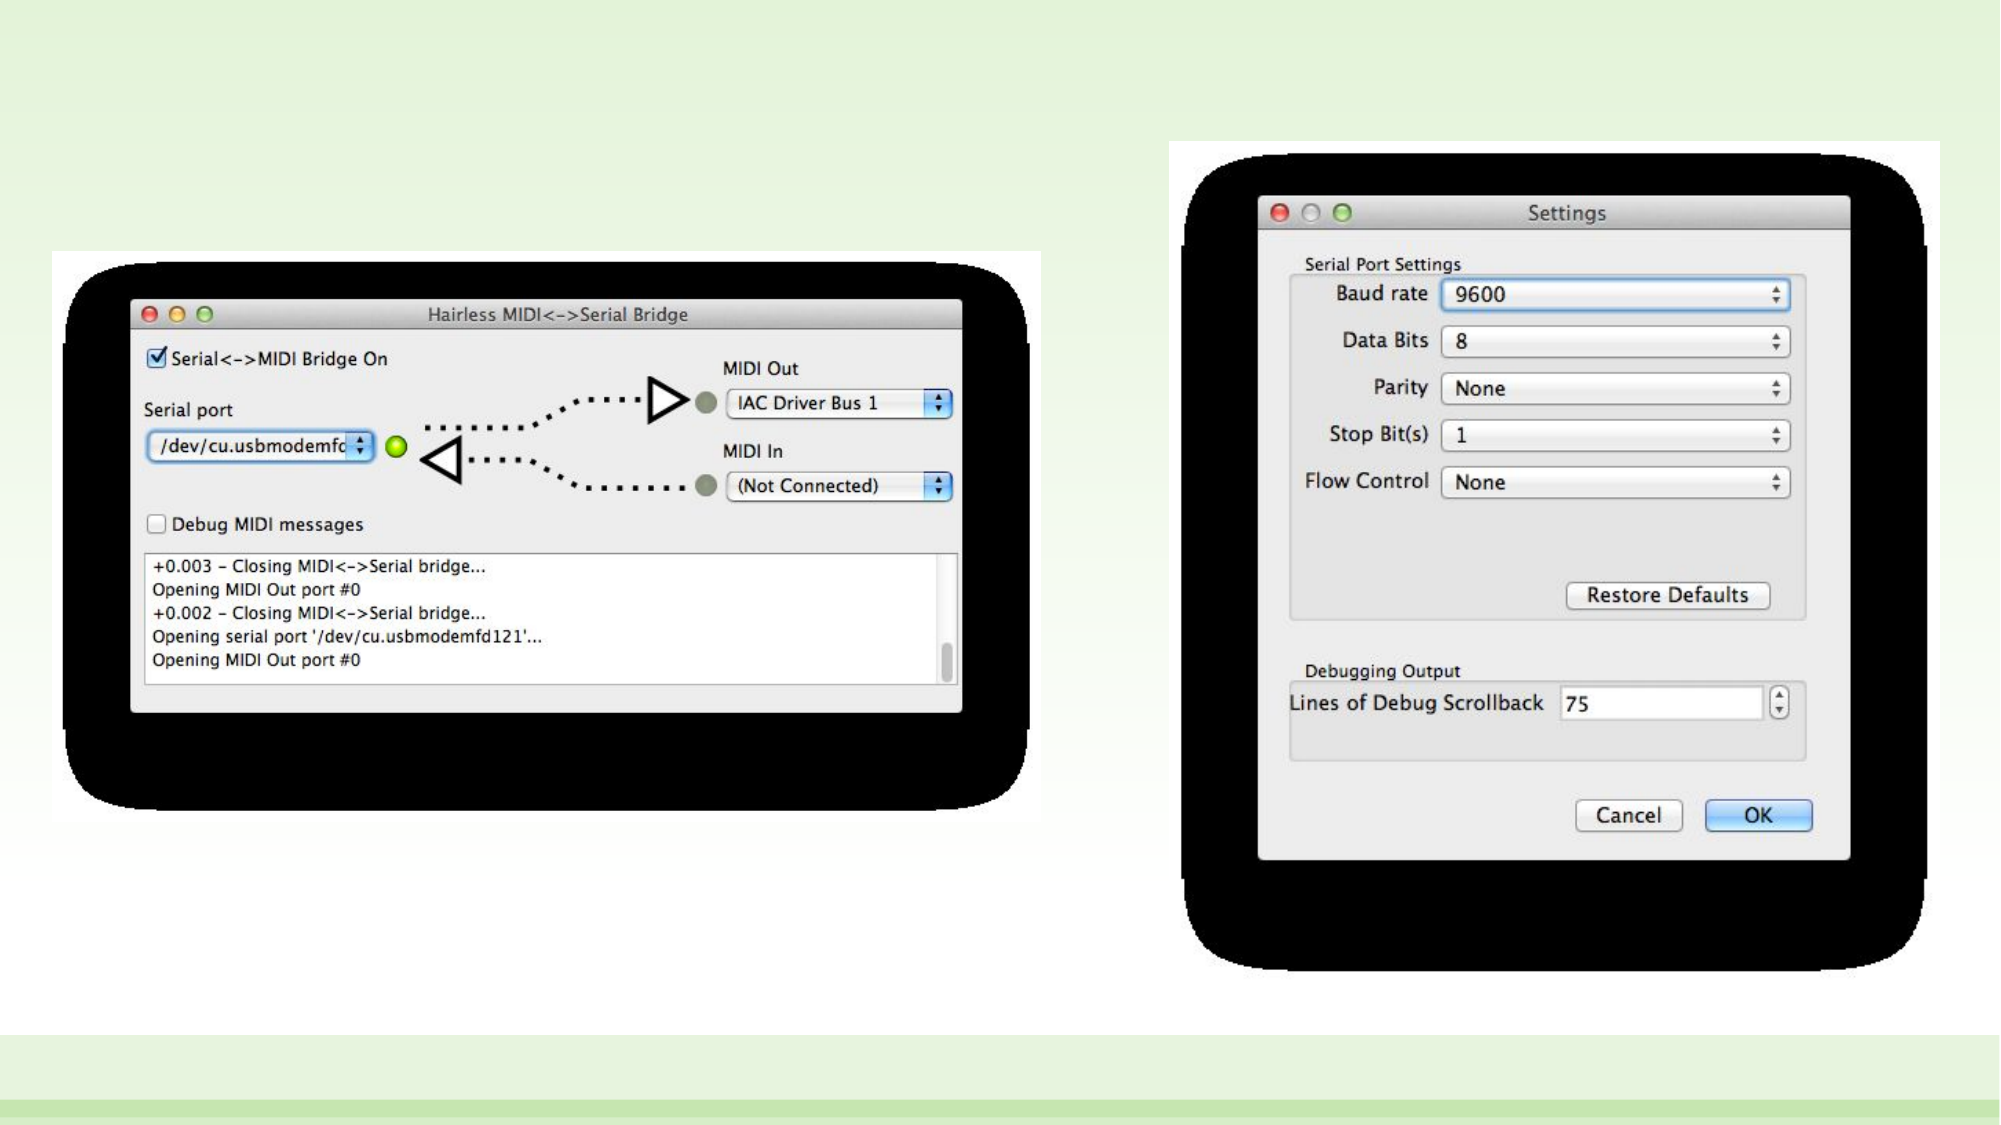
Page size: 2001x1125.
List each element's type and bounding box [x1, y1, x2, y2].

picture [1169, 141, 1940, 984]
list [52, 251, 1041, 822]
